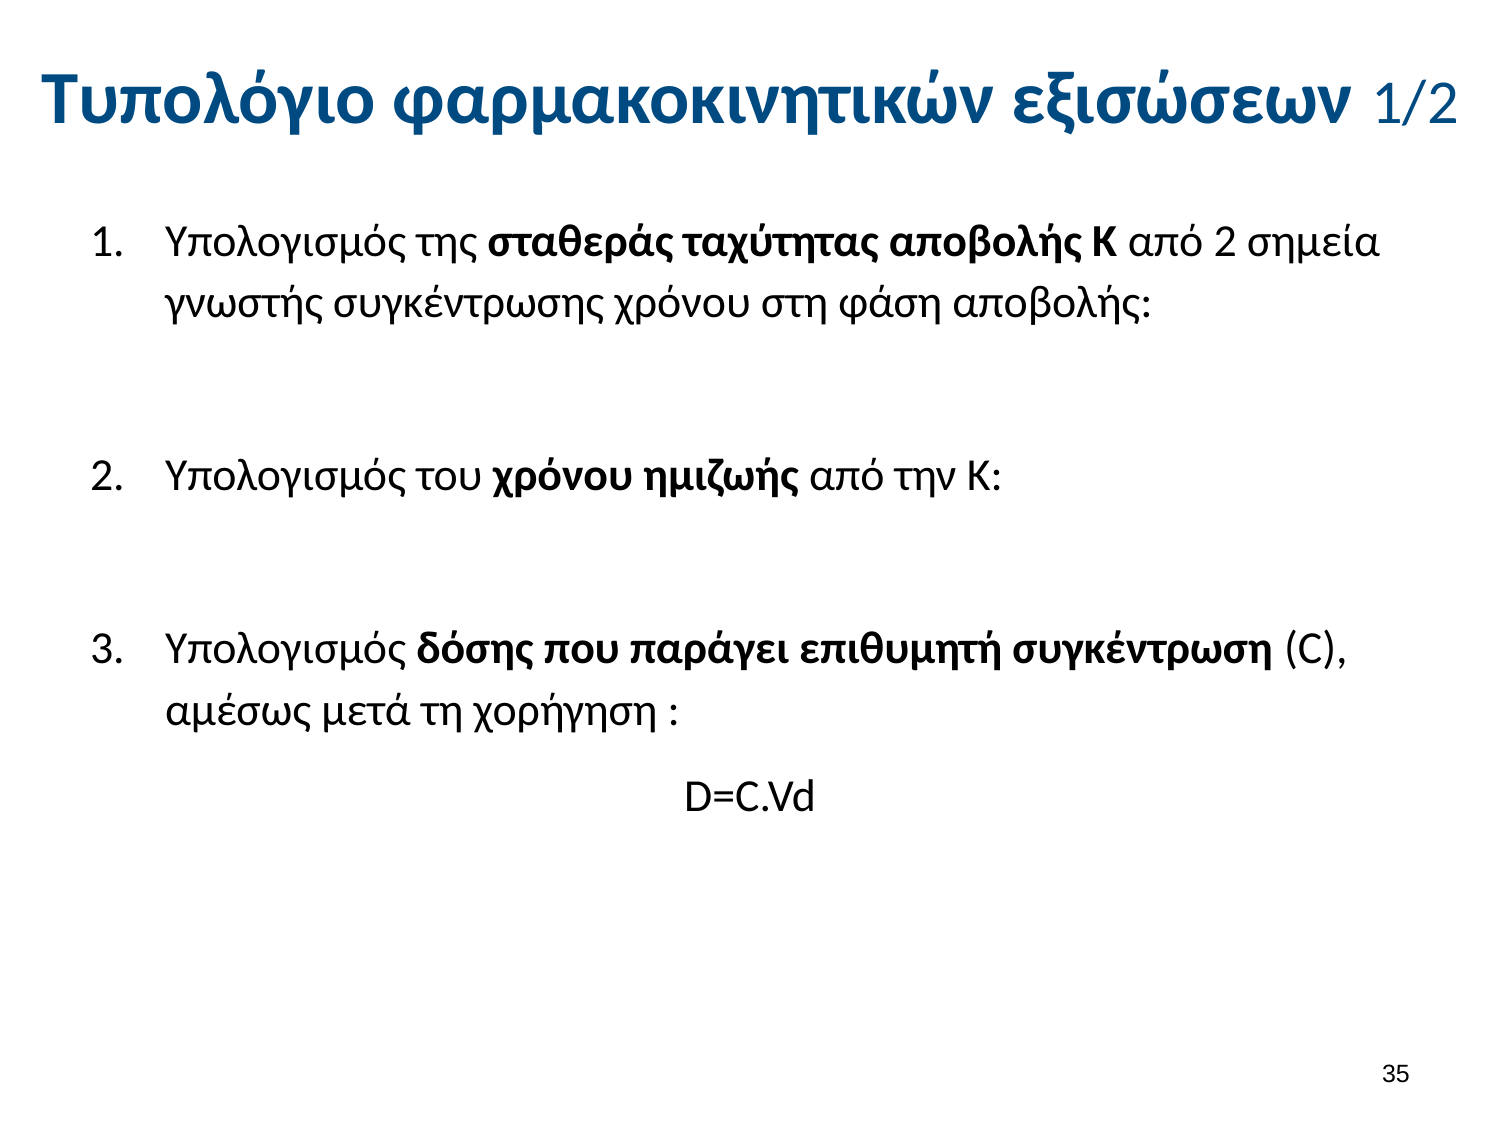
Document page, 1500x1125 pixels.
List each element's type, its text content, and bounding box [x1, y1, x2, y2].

slide_number 34 [1074, 1042, 1425, 1103]
title Τυπολόγιο φαρμακοκινητικών εξισώσεων 1/2 [0, 19, 1500, 169]
